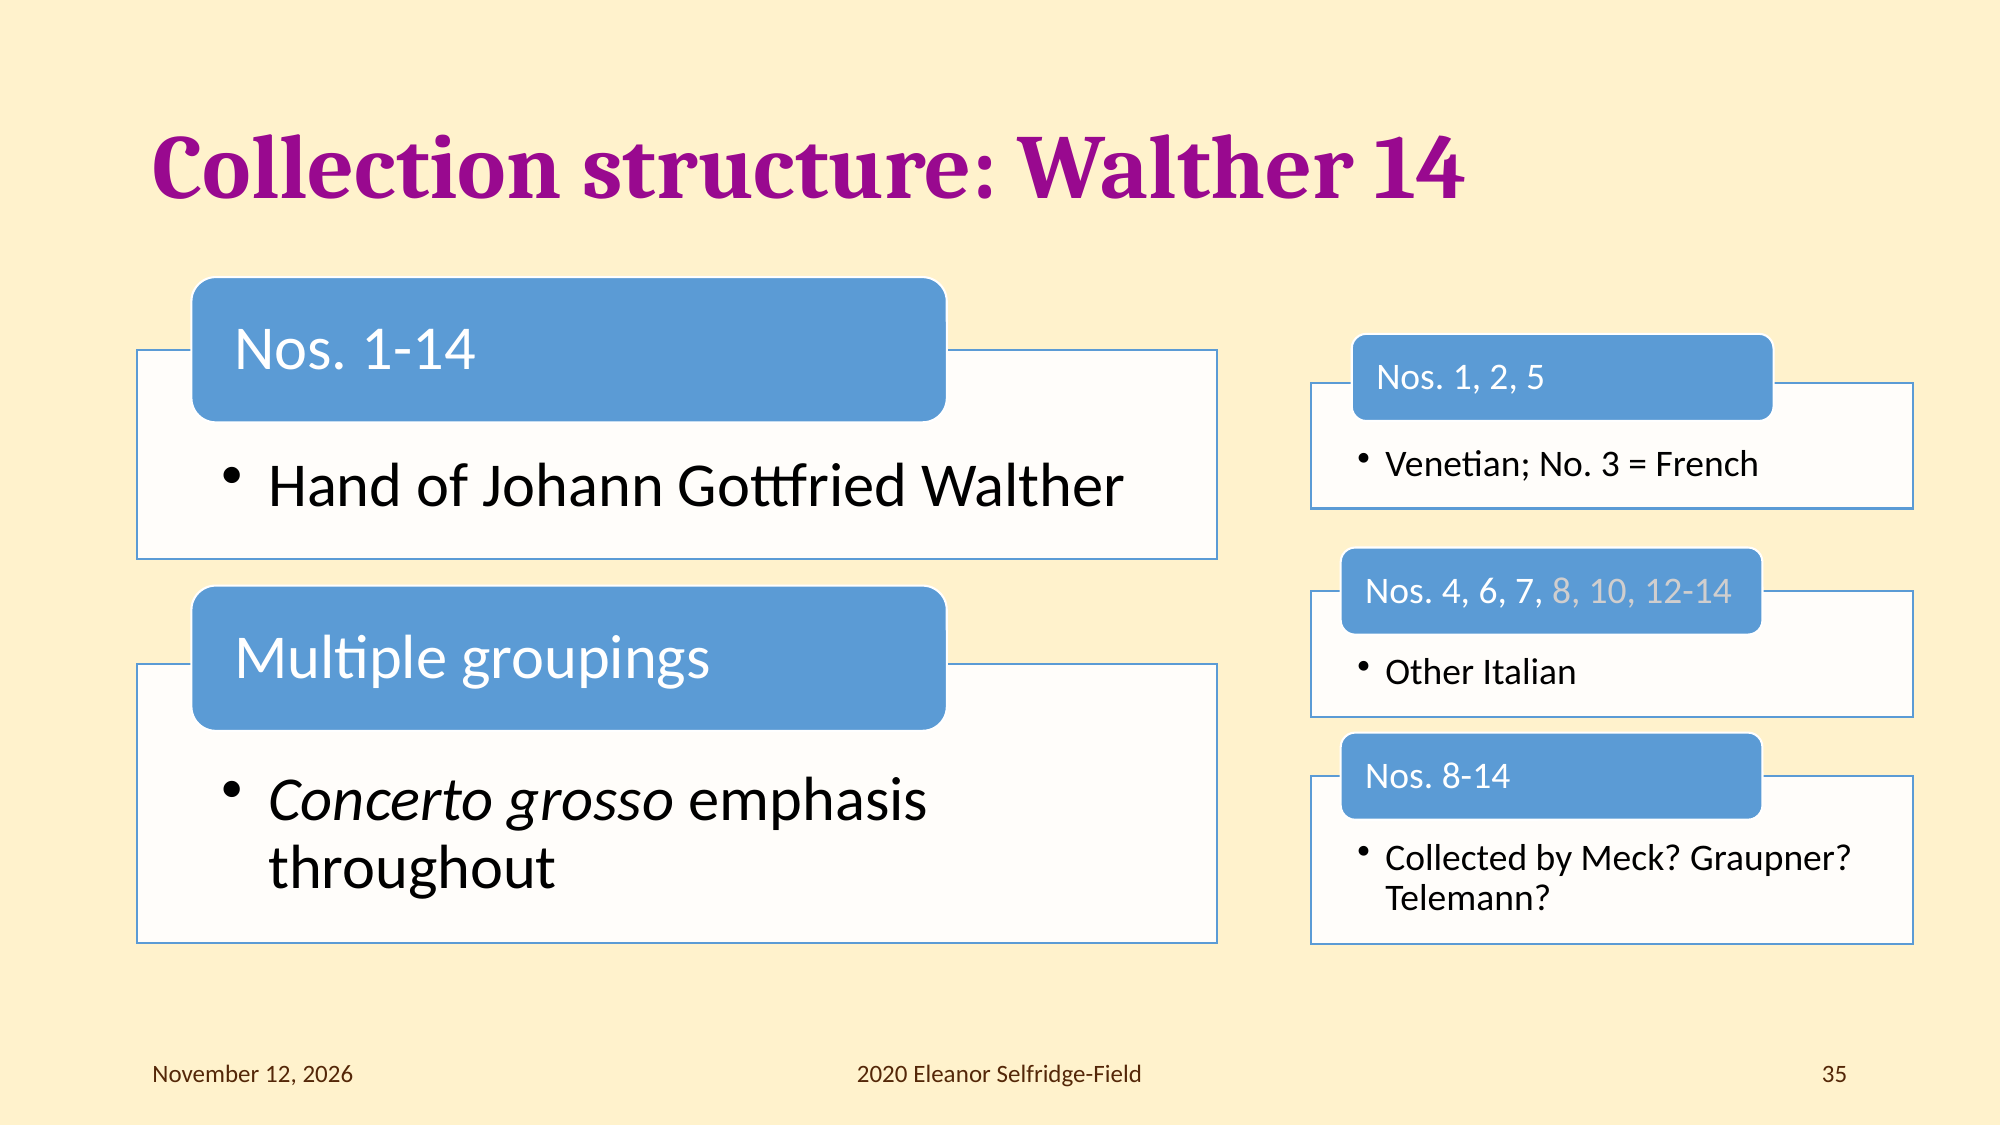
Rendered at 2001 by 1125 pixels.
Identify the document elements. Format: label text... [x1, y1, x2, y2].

title Collection structure: Walther 14 [137, 59, 1863, 278]
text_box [137, 263, 1217, 952]
slide_number 35 [1412, 1043, 1863, 1103]
footer 2020 Eleanor Selfridge-Field [662, 1042, 1338, 1103]
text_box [1310, 263, 1914, 1043]
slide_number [137, 1042, 588, 1103]
